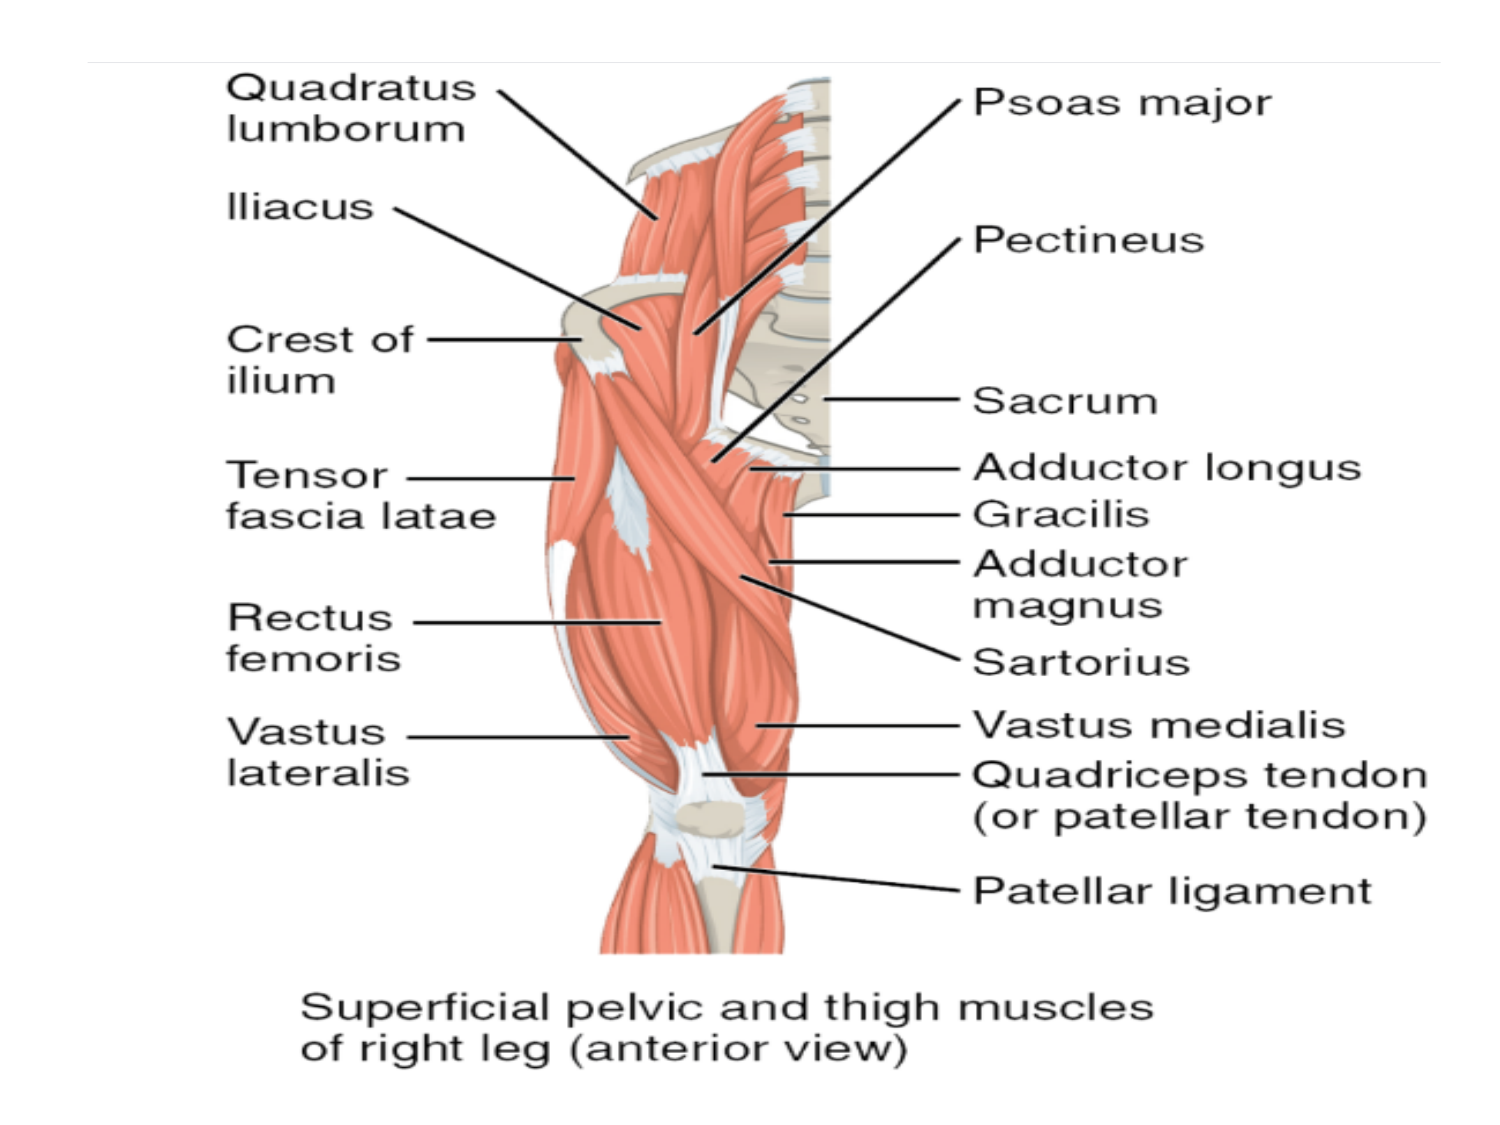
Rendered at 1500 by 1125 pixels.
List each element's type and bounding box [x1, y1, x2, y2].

picture [87, 62, 1441, 1082]
